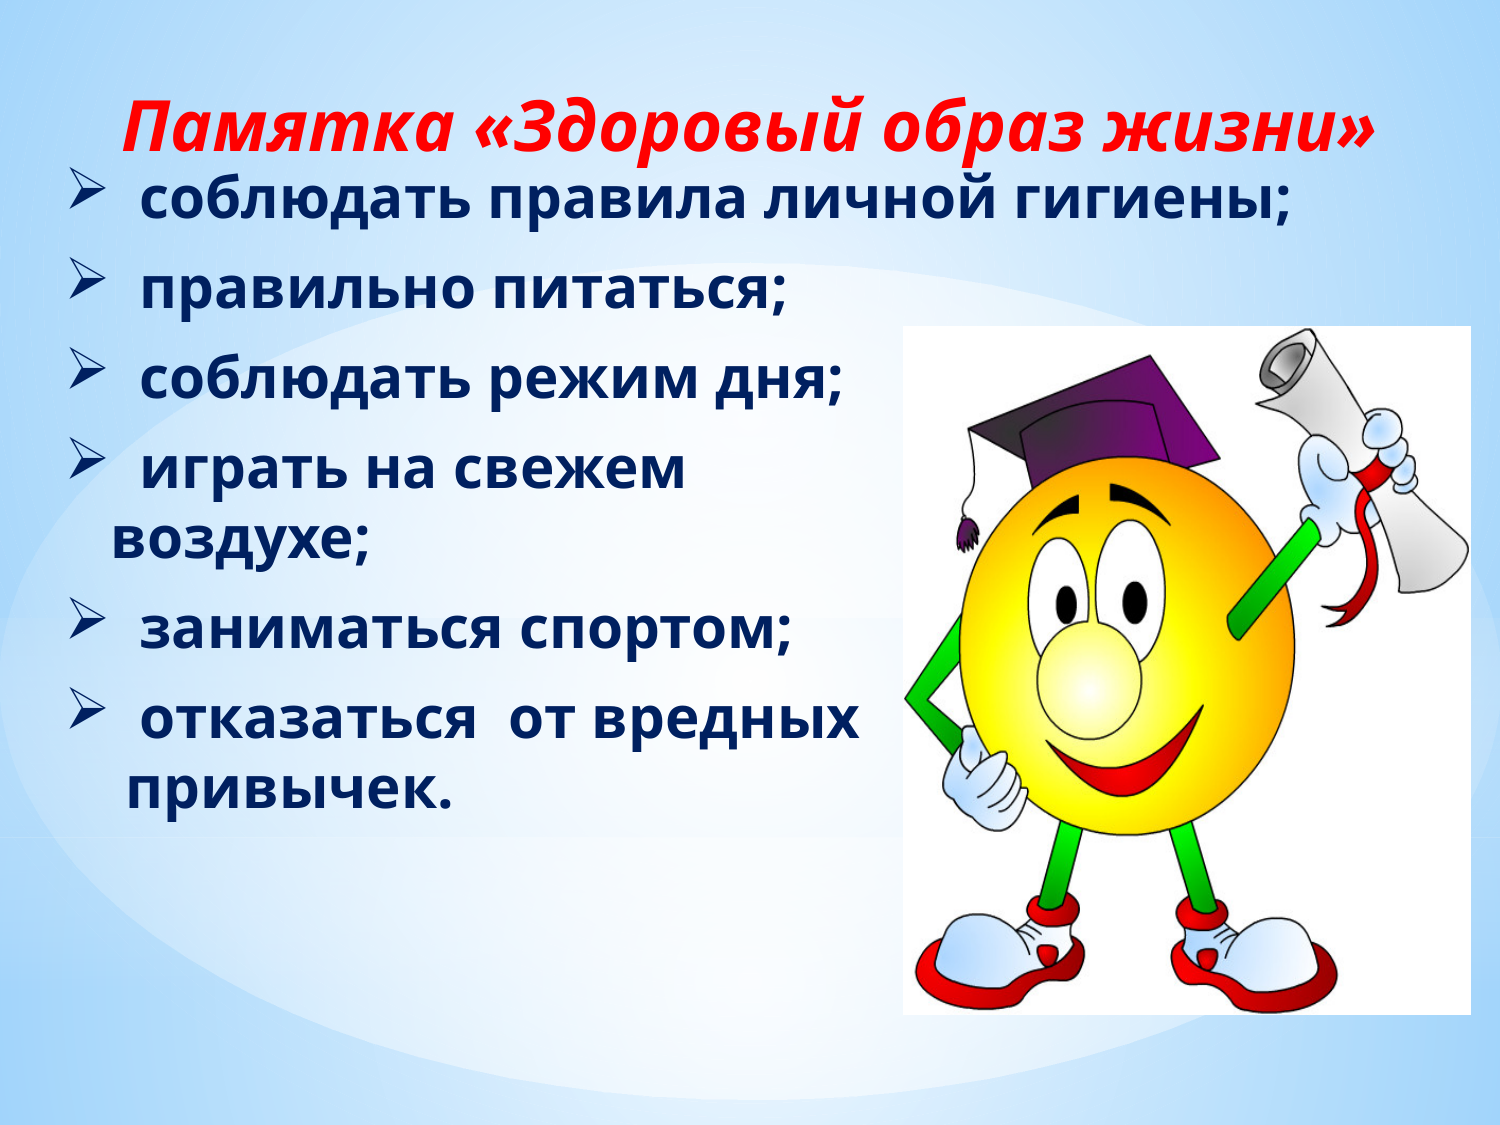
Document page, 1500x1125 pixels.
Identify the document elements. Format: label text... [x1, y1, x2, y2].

picture [903, 325, 1471, 1016]
text_box соблюдать правила личной гигиены; правильно питаться; соблюдать режим дня; играть на свежем воздухе; заниматься спортом; отказаться от вредных привычек. [49, 153, 1312, 873]
text_box Памятка «Здоровый образ жизни» [29, 30, 1471, 301]
